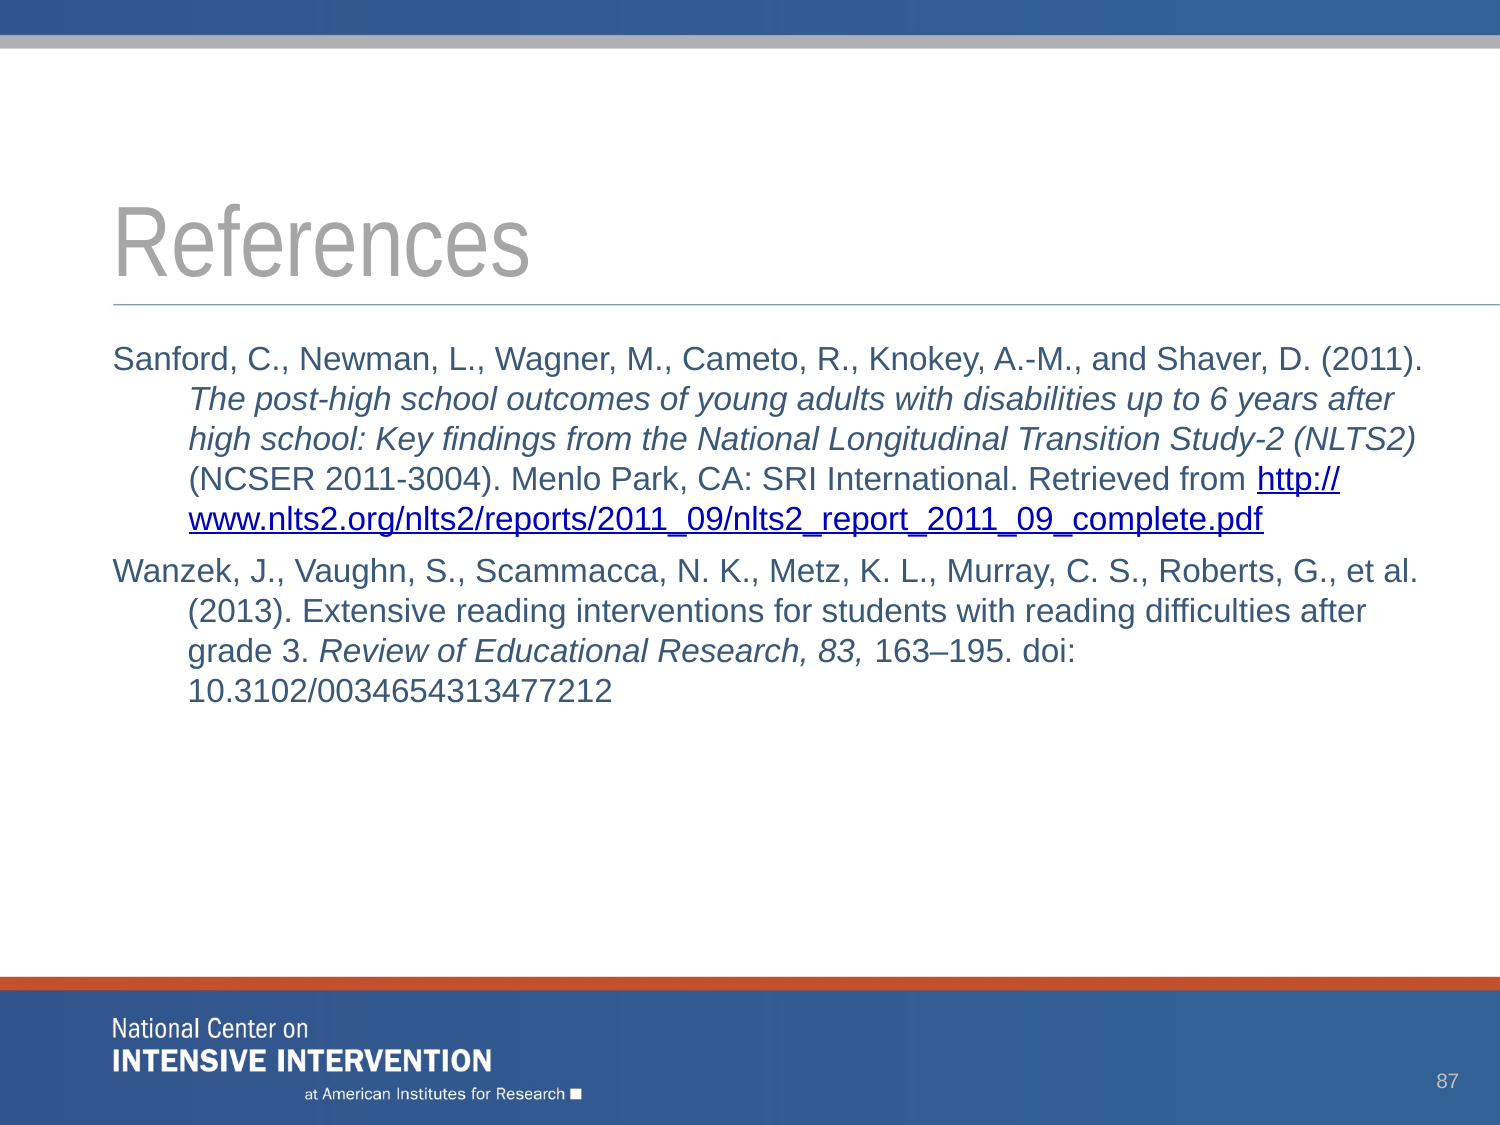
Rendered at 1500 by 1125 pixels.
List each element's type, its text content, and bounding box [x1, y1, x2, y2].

slide_number 87 [1436, 1067, 1462, 1093]
list Sanford, C., Newman, L., Wagner, M., Cameto, R., Knokey, A.-M., and Shaver, D. (2011). The post-high school outcomes of young adults with disabilities up to 6 years after high school: Key findings from the National Longitudinal Transition Study-2 (NLTS2) (NCSER 2011-3004). Menlo Park, CA: SRI International. Retrieved from http://www.nlts2.org/nlts2/reports/2011_09/nlts2_report_2011_09_complete.pdf Wanzek, J., Vaughn, S., Scammacca, N. K., Metz, K. L., Murray, C. S., Roberts, G., et al. (2013). Extensive reading interventions for students with reading difficulties after grade 3. Review of Educational Research, 83, 163–195. doi: 10.3102/0034654313477212 [112, 336, 1463, 960]
picture [0, 0, 1500, 1125]
title References [112, 51, 1463, 297]
